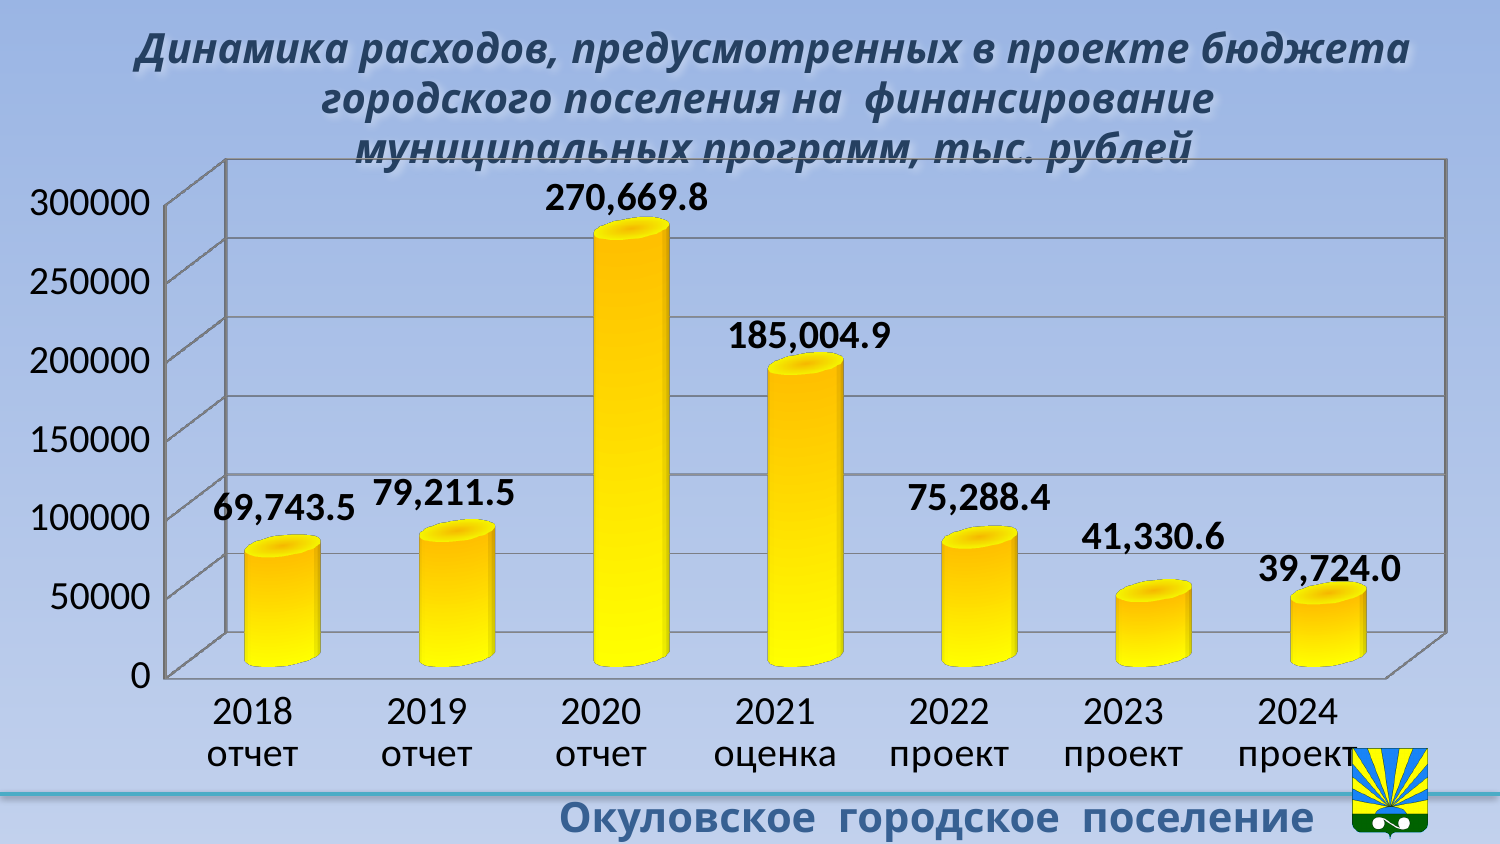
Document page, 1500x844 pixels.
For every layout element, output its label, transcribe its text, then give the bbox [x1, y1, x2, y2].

text_box Динамика расходов, предусмотренных в проекте бюджета городского поселения на финансирование муниципальных программ, тыс. рублей [88, 14, 1459, 136]
chart [17, 138, 1483, 793]
picture [1352, 748, 1429, 839]
text_box Окуловское городское поселение [89, 804, 1330, 844]
